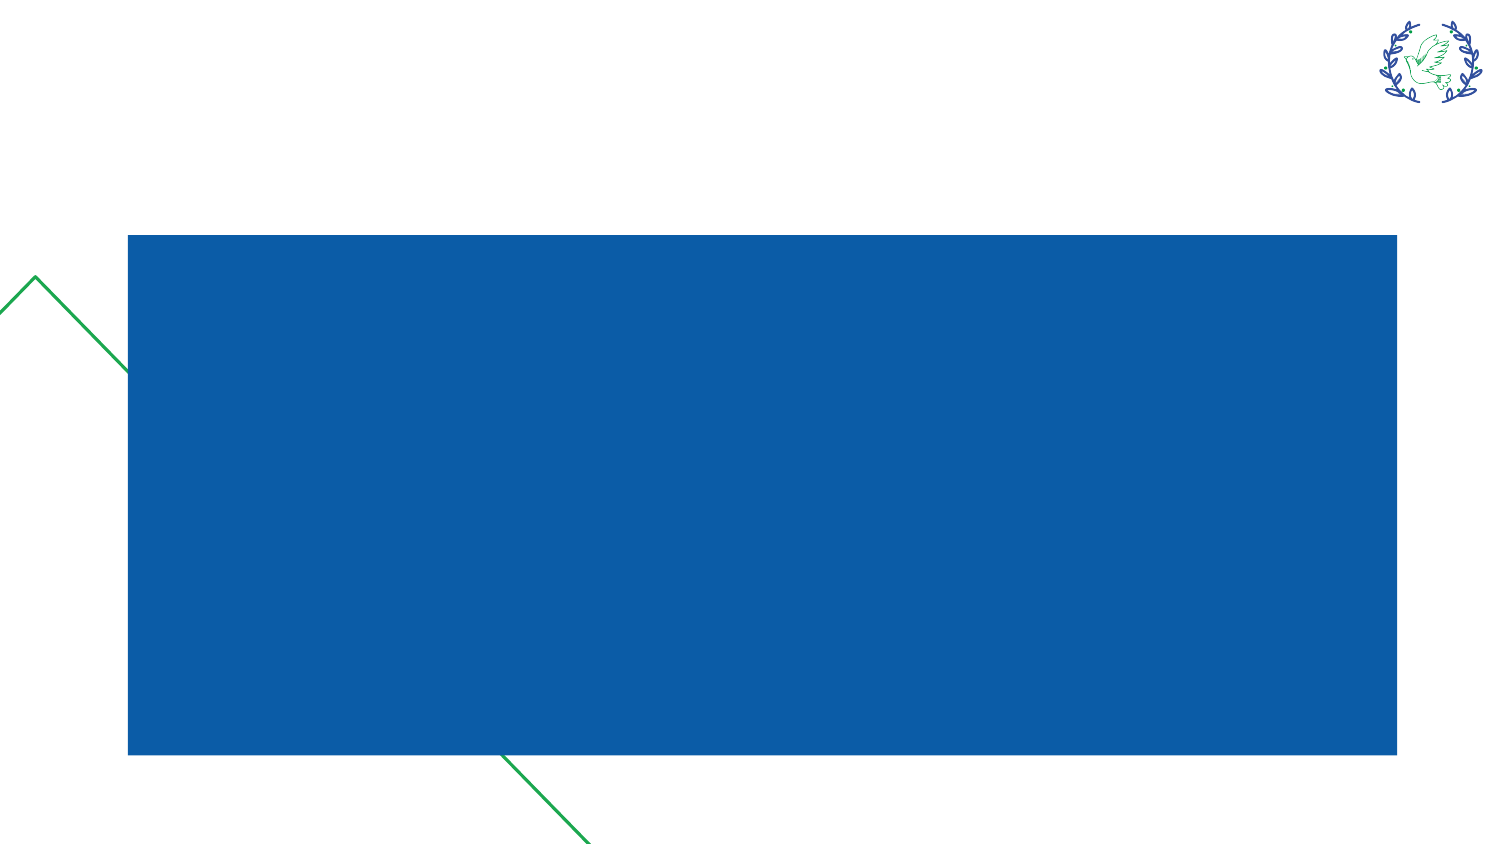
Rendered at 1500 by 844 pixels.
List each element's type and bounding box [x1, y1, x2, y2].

picture [1373, 18, 1488, 115]
